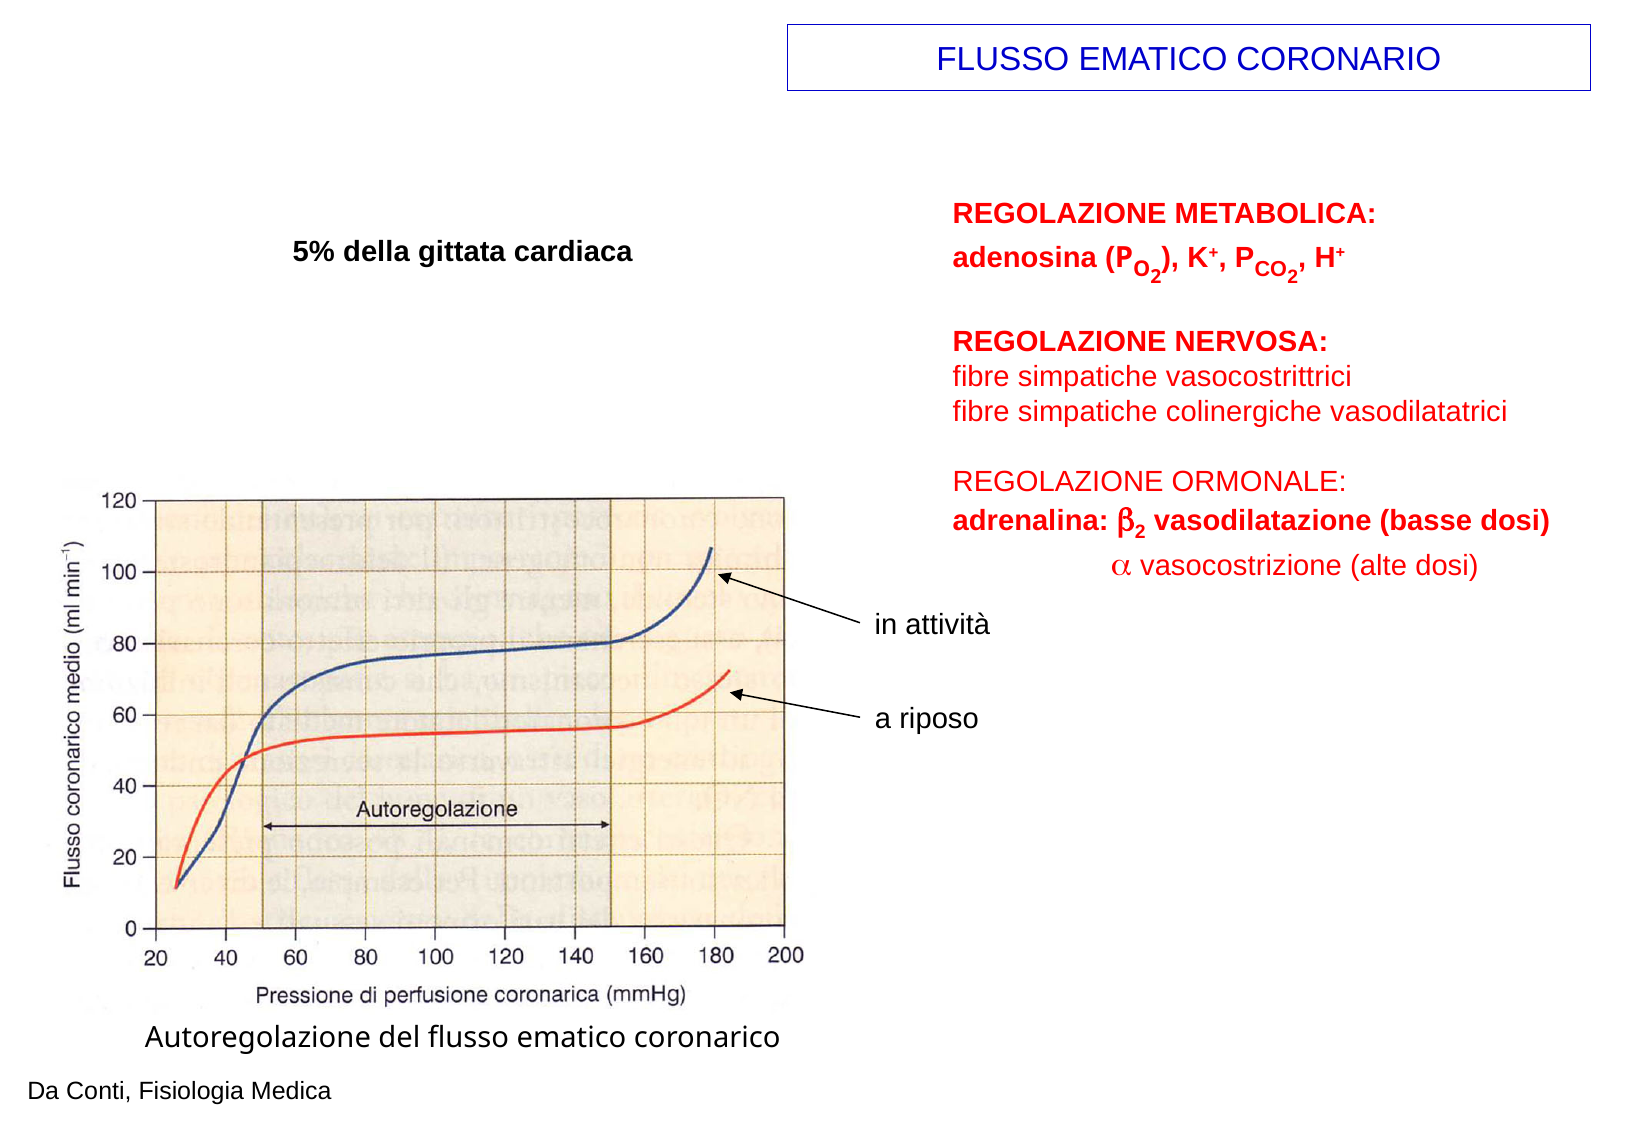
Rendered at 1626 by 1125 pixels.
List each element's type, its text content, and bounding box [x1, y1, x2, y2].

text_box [729, 692, 860, 718]
text_box 5% della gittata cardiaca [277, 224, 718, 275]
text_box Autoregolazione del flusso ematico coronarico [130, 1043, 797, 1061]
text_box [717, 573, 860, 624]
text_box in attività [859, 597, 1006, 648]
text_box REGOLAZIONE METABOLICA: adenosina (PO2), K+, PCO2, H+ REGOLAZIONE NERVOSA: fibre simpatiche vasocostrittrici fibre simpatiche colinergiche vasodilatatrici REGOLAZIONE ORMONALE: adrenalina: b2 vasodilatazione (basse dosi) a vasocostrizione (alte dosi) [937, 187, 1566, 590]
text_box a riposo [860, 692, 995, 743]
picture [37, 474, 821, 1034]
title FLUSSO EMATICO CORONARIO [787, 24, 1591, 91]
text_box Da Conti, Fisiologia Medica [12, 1067, 348, 1113]
